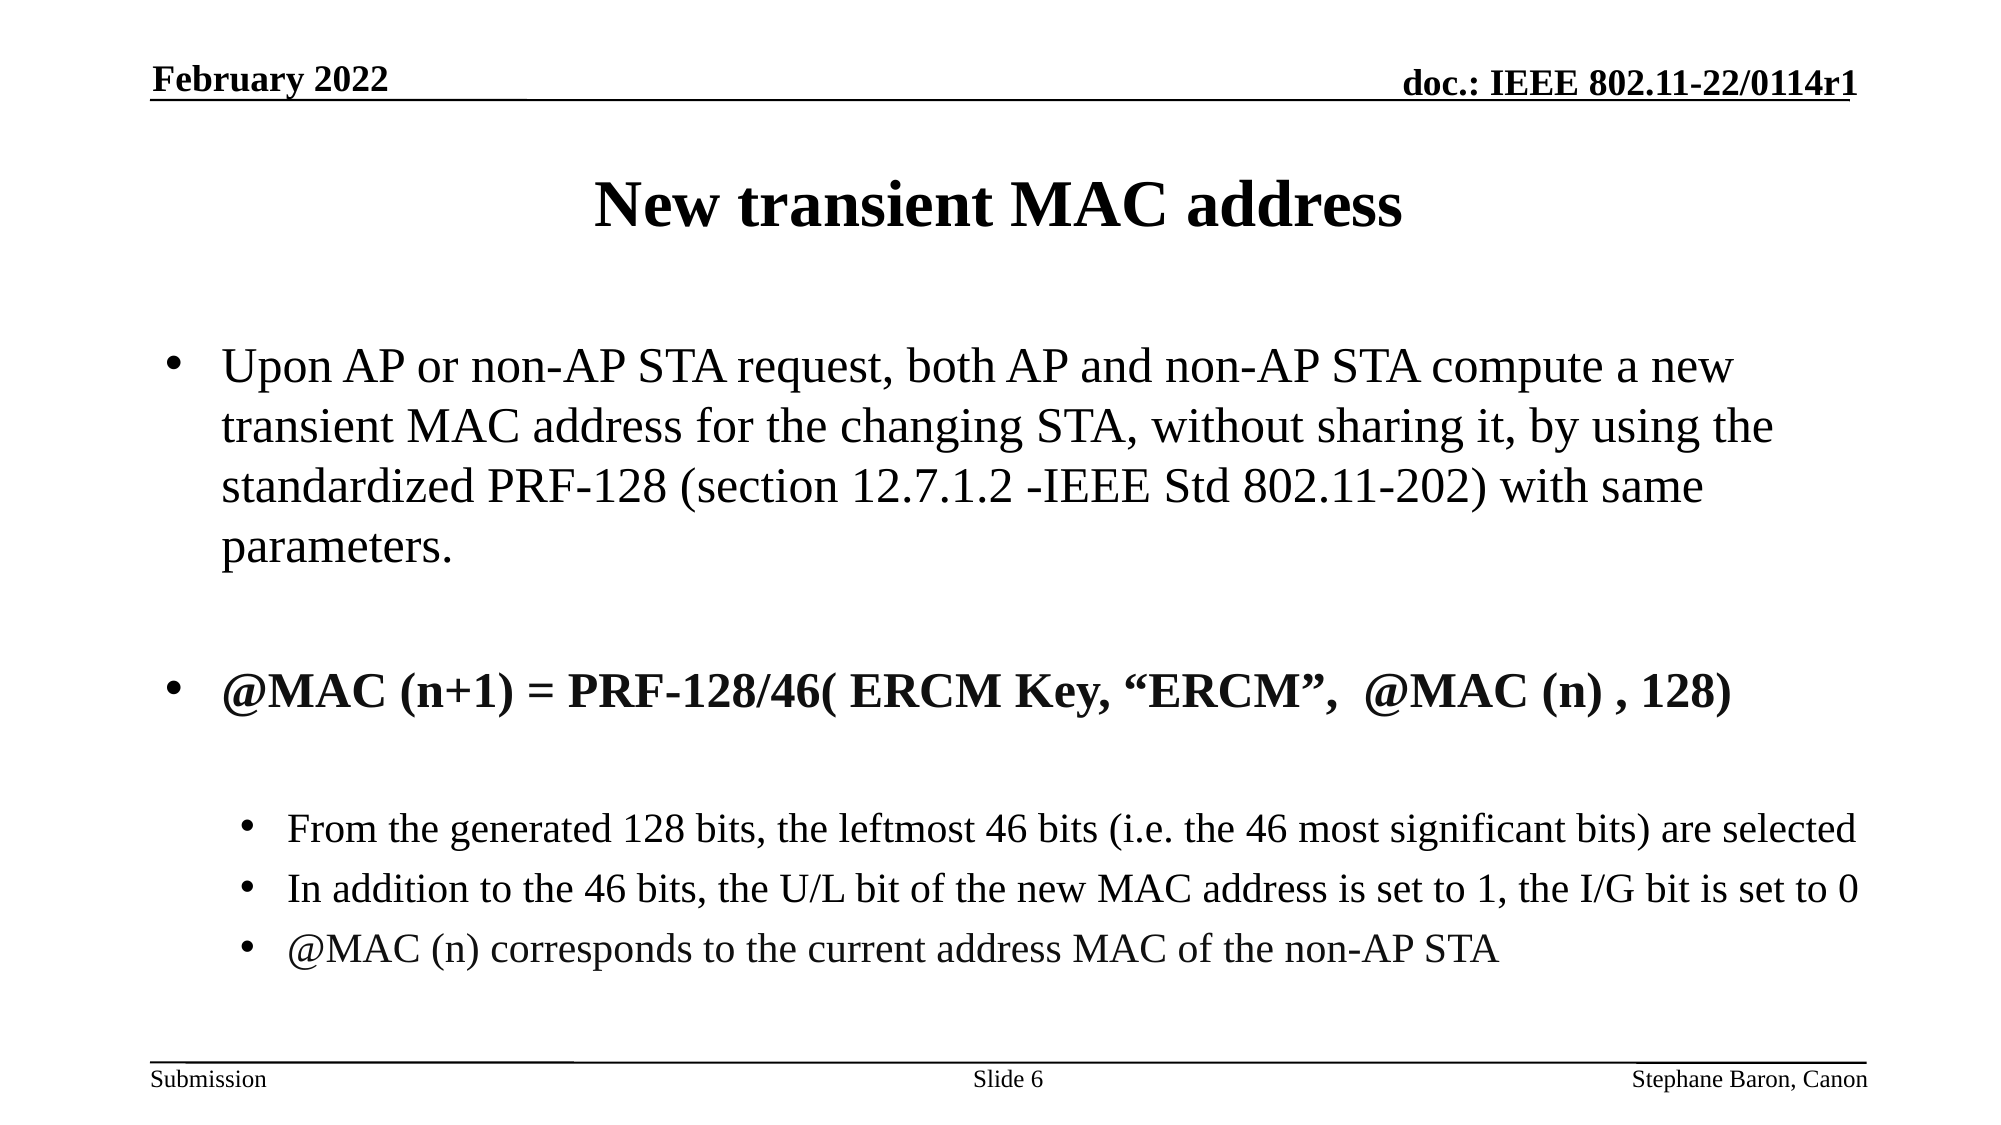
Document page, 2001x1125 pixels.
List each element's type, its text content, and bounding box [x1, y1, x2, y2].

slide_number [152, 54, 563, 100]
list Upon AP or non-AP STA request, both AP and non-AP STA compute a new transient MAC address for the changing STA, without sharing it, by using the standardized PRF-128 (section 12.7.1.2 -IEEE Std 802.11-202) with same parameters. @MAC (n+1) = PRF-128/46( ERCM Key, “ERCM”, @MAC (n) , 128) From the generated 128 bits, the leftmost 46 bits (i.e. the 46 most significant bits) are selected In addition to the 46 bits, the U/L bit of the new MAC address is set to 1, the I/G bit is set to 0 @MAC (n) corresponds to the current address MAC of the non-AP STA [149, 324, 1901, 1000]
slide_number Slide 6 [950, 1061, 1067, 1123]
footer Stephane Baron, Canon [1171, 1061, 1869, 1093]
title New transient MAC address [149, 112, 1850, 288]
